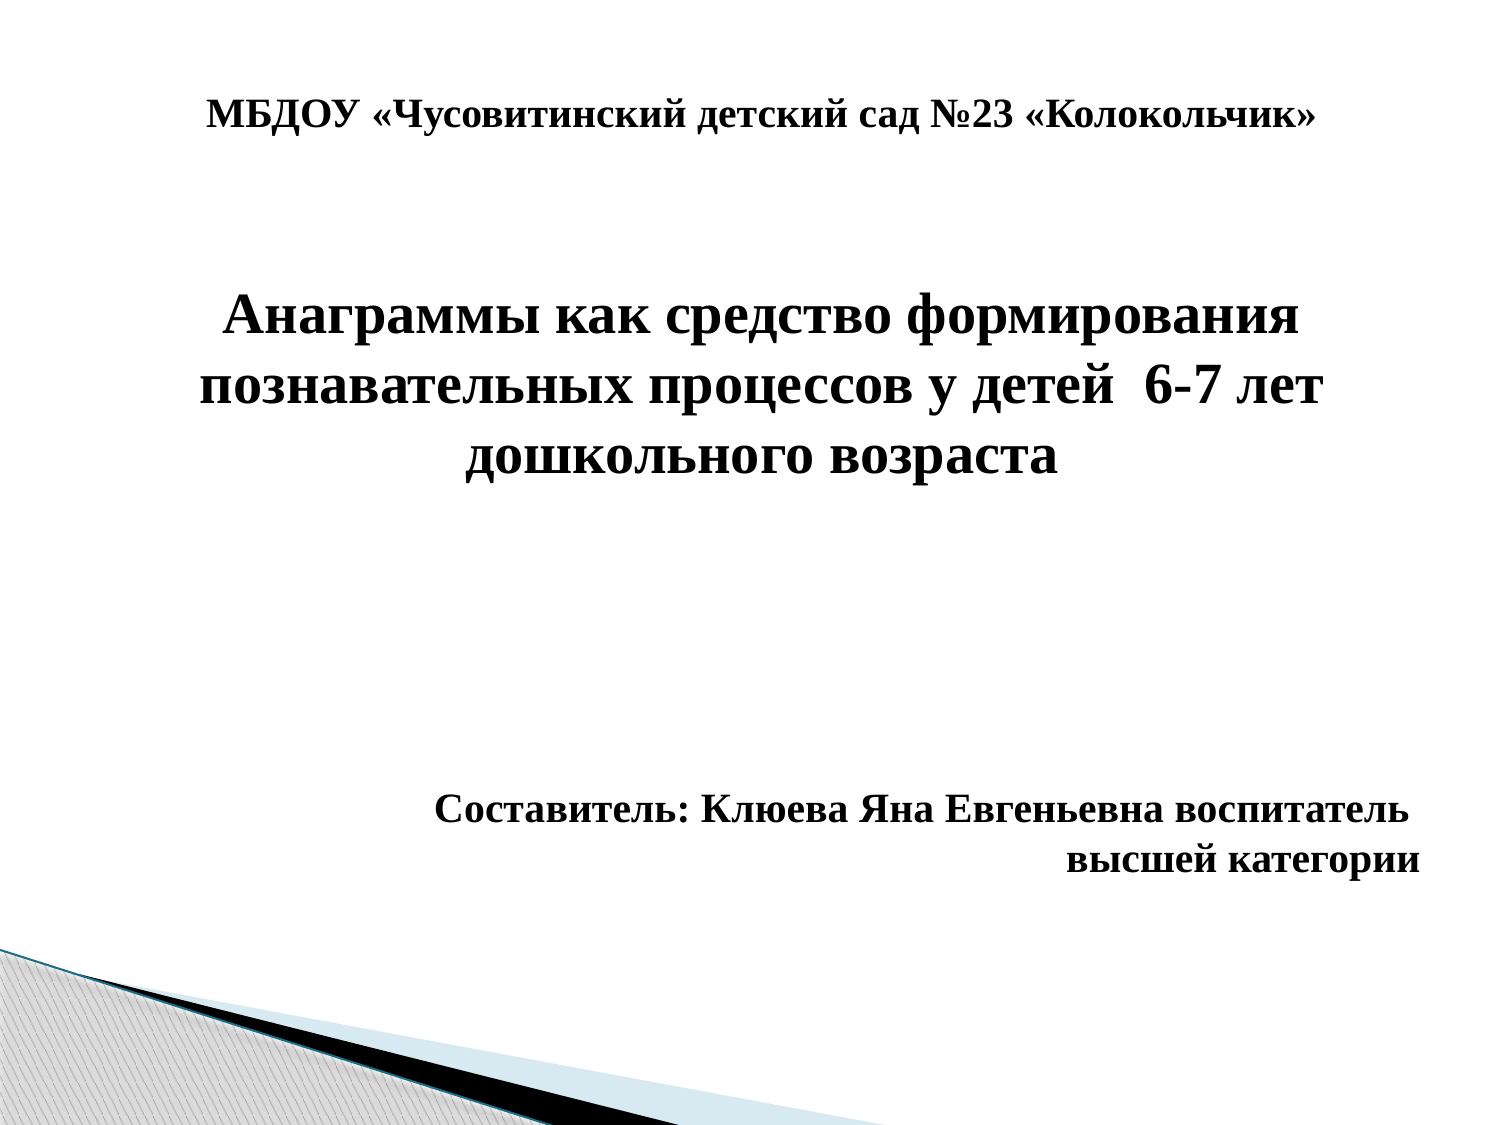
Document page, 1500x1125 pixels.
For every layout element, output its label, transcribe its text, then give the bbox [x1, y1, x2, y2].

text_box МБДОУ «Чусовитинский детский сад №23 «Колокольчик» Анаграммы как средство формирования познавательных процессов у детей 6-7 лет дошкольного возраста Составитель: Клюева Яна Евгеньевна воспитатель высшей категории [88, 78, 1436, 888]
